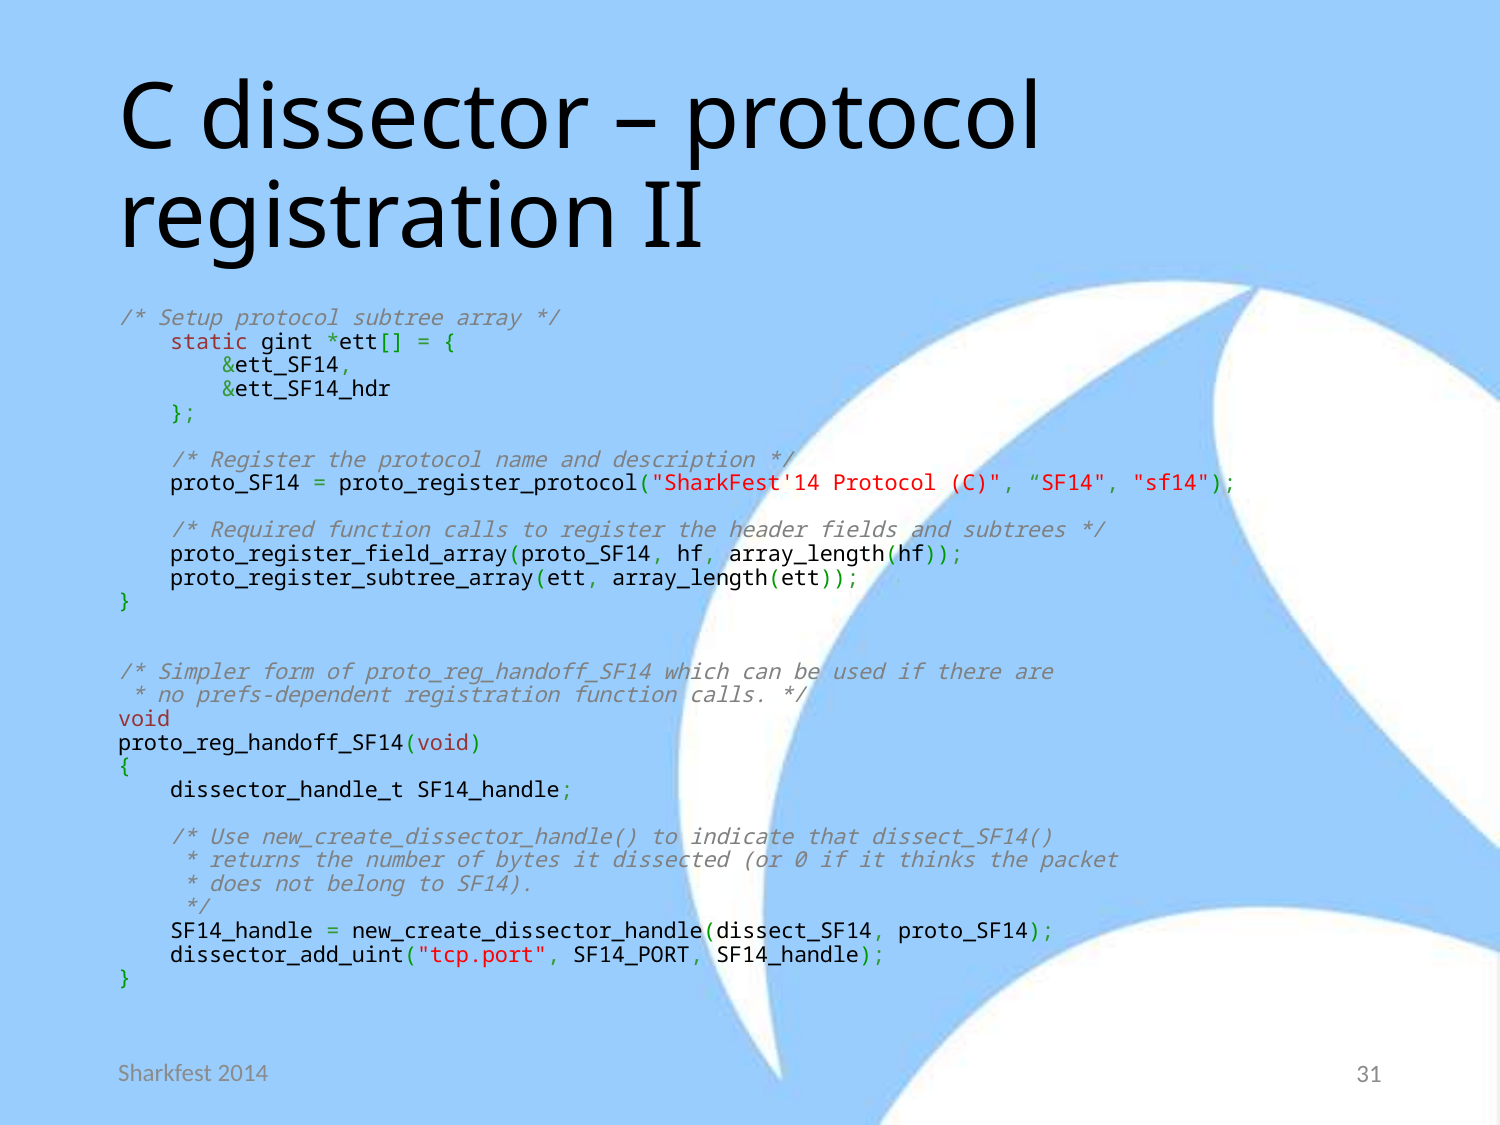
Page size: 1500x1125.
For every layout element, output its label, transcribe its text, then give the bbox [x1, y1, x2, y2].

title C dissector – protocol registration II [103, 59, 1397, 278]
picture [0, 0, 1500, 1125]
slide_number 31 [1059, 1042, 1397, 1103]
footer Sharkfest 2014 [103, 1041, 610, 1102]
list /* Setup protocol subtree array */ static gint *ett[] = { &ett_SF14, &ett_SF14_hdr }; /* Register the protocol name and description */ proto_SF14 = proto_register_protocol("SharkFest'14 Protocol (C)", “SF14", "sf14"); /* Required function calls to register the header fields and subtrees */ proto_register_field_array(proto_SF14, hf, array_length(hf)); proto_register_subtree_array(ett, array_length(ett)); } /* Simpler form of proto_reg_handoff_SF14 which can be used if there are * no prefs-dependent registration function calls. */ void proto_reg_handoff_SF14(void) { dissector_handle_t SF14_handle; /* Use new_create_dissector_handle() to indicate that dissect_SF14() * returns the number of bytes it dissected (or 0 if it thinks the packet * does not belong to SF14). */ SF14_handle = new_create_dissector_handle(dissect_SF14, proto_SF14); dissector_add_uint("tcp.port", SF14_PORT, SF14_handle); } [103, 299, 1397, 1014]
